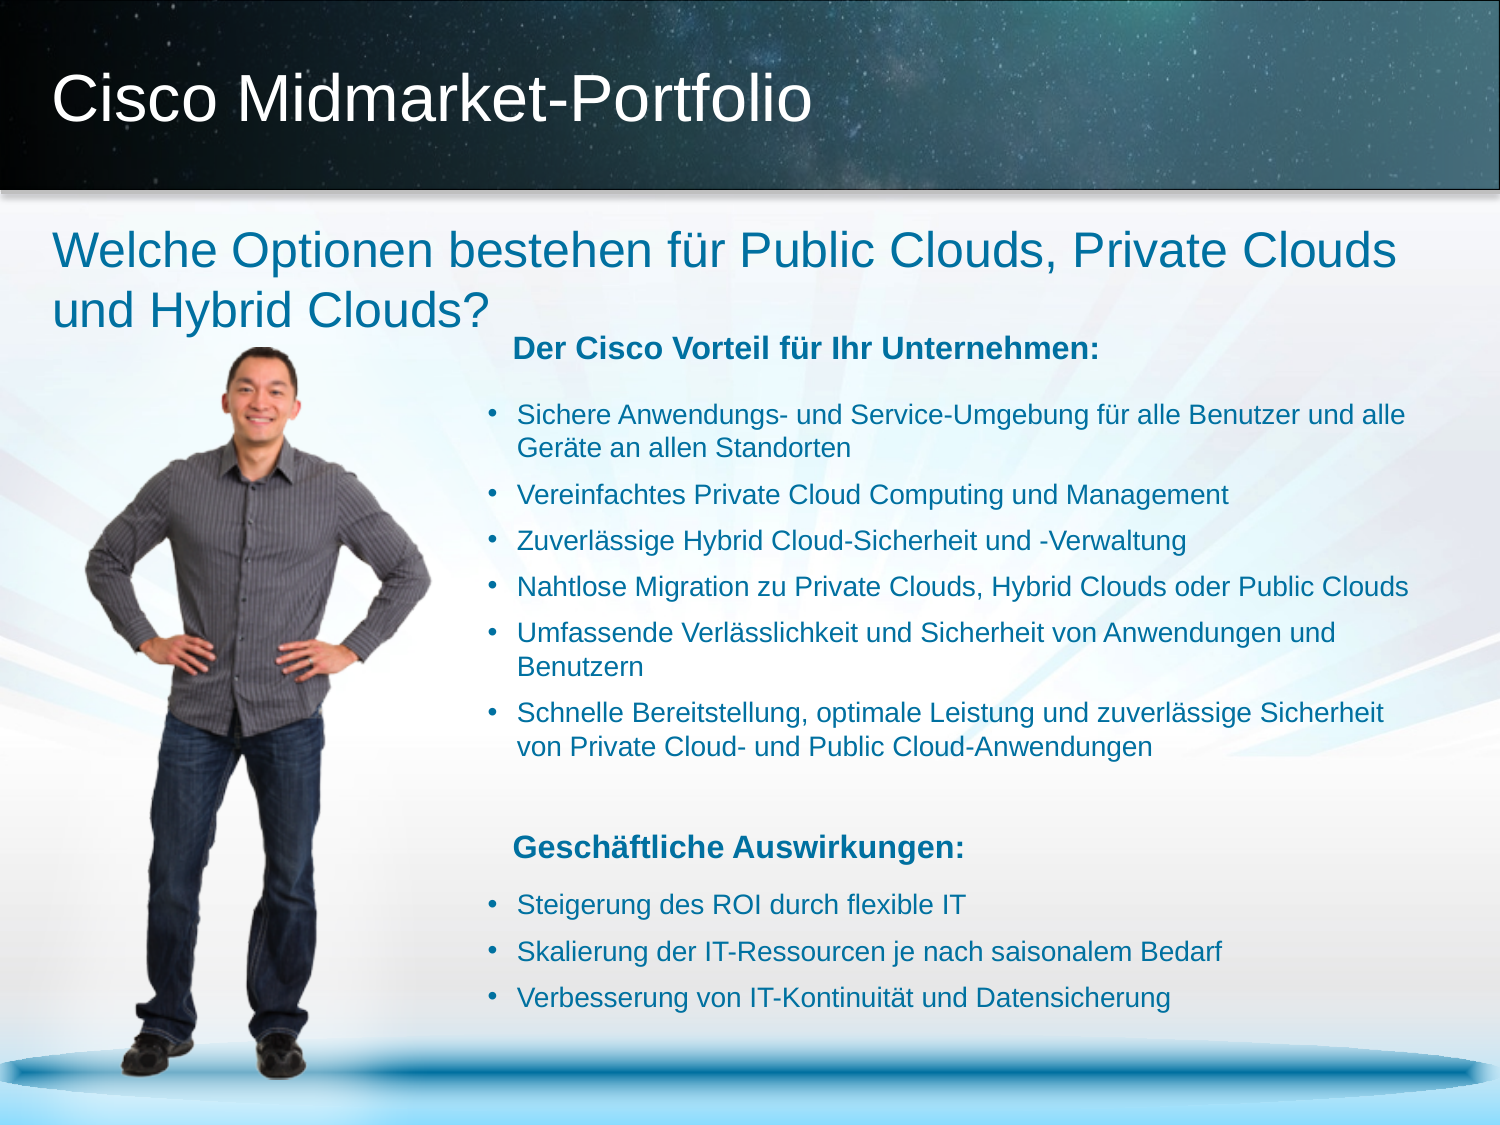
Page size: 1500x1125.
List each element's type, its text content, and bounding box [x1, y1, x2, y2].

picture [0, 0, 1500, 190]
picture [0, 193, 1500, 1125]
title Cisco Midmarket-Portfolio [37, 33, 1447, 171]
